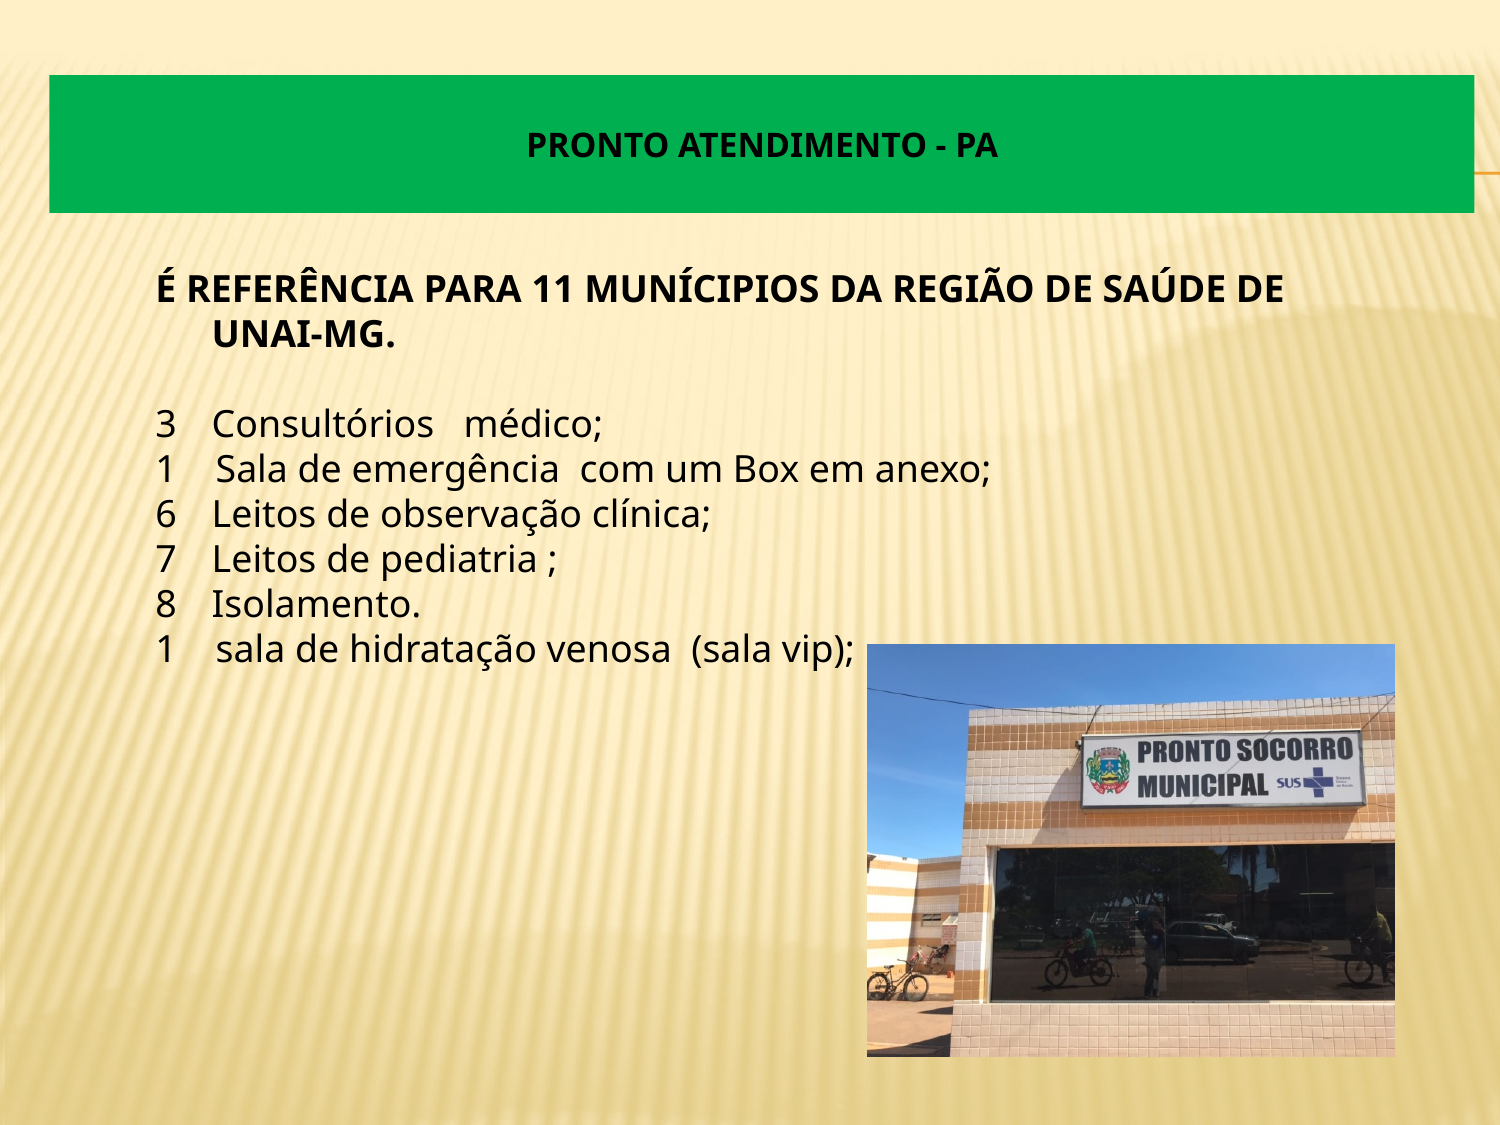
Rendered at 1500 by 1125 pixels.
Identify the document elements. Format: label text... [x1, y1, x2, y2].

text_box É REFERÊNCIA PARA 11 MUNÍCIPIOS DA REGIÃO DE SAÚDE DE UNAI-MG. Consultórios médico; 1 Sala de emergência com um Box em anexo; Leitos de observação clínica; Leitos de pediatria ; Isolamento. 1 sala de hidratação venosa (sala vip); [140, 257, 1371, 813]
title PRONTO ATENDIMENTO - PA [49, 75, 1475, 213]
picture [866, 644, 1395, 1057]
